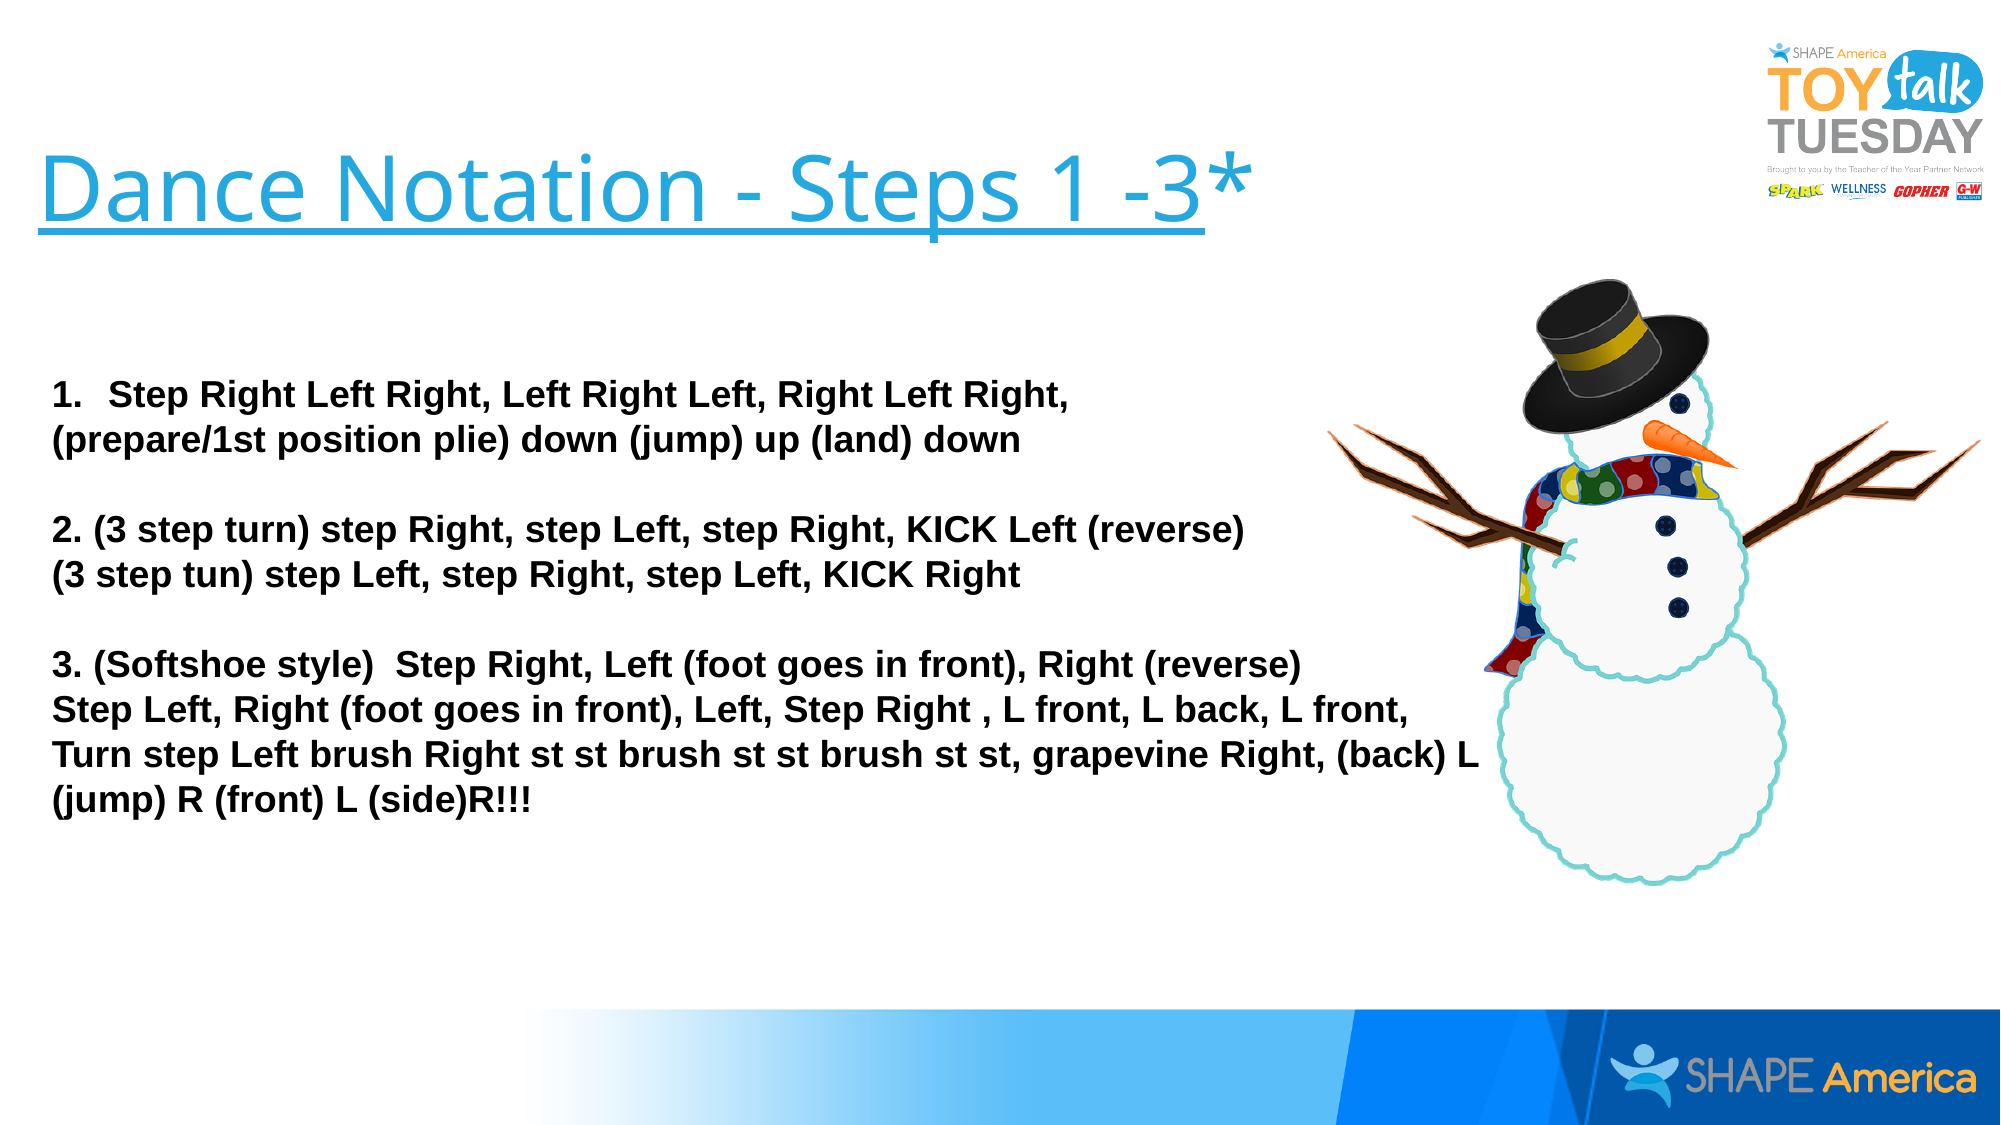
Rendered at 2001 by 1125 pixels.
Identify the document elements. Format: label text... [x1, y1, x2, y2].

picture [1327, 279, 1981, 886]
picture [1766, 40, 1984, 201]
title Dance Notation - Steps 1 -3* [0, 83, 1708, 248]
text_box Step Right Left Right, Left Right Left, Right Left Right, (prepare/1st position plie) down (jump) up (land) down 2. (3 step turn) step Right, step Left, step Right, KICK Left (reverse) (3 step tun) step Left, step Right, step Left, KICK Right 3. (Softshoe style) Step Right, Left (foot goes in front), Right (reverse) Step Left, Right (foot goes in front), Left, Step Right , L front, L back, L front, Turn step Left brush Right st st brush st st brush st st, grapevine Right, (back) L (jump) R (front) L (side)R!!! [37, 362, 1500, 962]
